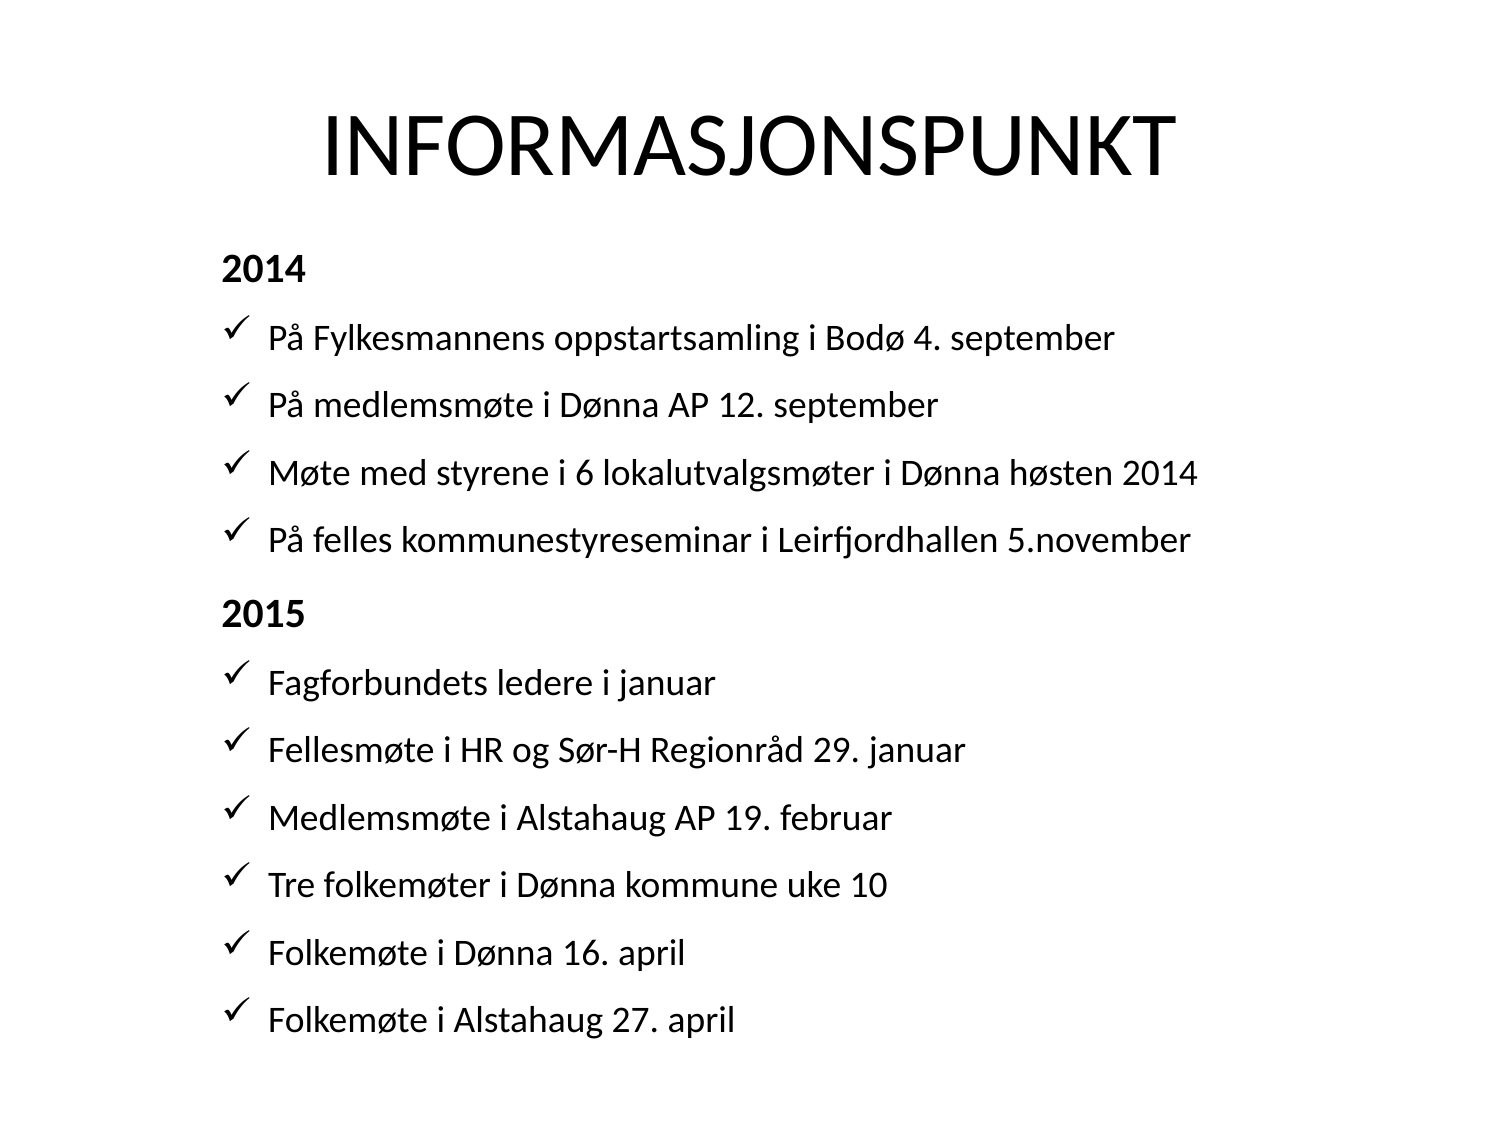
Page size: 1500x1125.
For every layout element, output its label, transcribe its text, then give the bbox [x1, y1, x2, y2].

title INFORMASJONSPUNKT [75, 45, 1425, 233]
text_box 2014 På Fylkesmannens oppstartsamling i Bodø 4. september På medlemsmøte i Dønna AP 12. september Møte med styrene i 6 lokalutvalgsmøter i Dønna høsten 2014 På felles kommunestyreseminar i Leirfjordhallen 5.november 2015 Fagforbundets ledere i januar Fellesmøte i HR og Sør-H Regionråd 29. januar Medlemsmøte i Alstahaug AP 19. februar Tre folkemøter i Dønna kommune uke 10 Folkemøte i Dønna 16. april Folkemøte i Alstahaug 27. april [206, 208, 1353, 1048]
